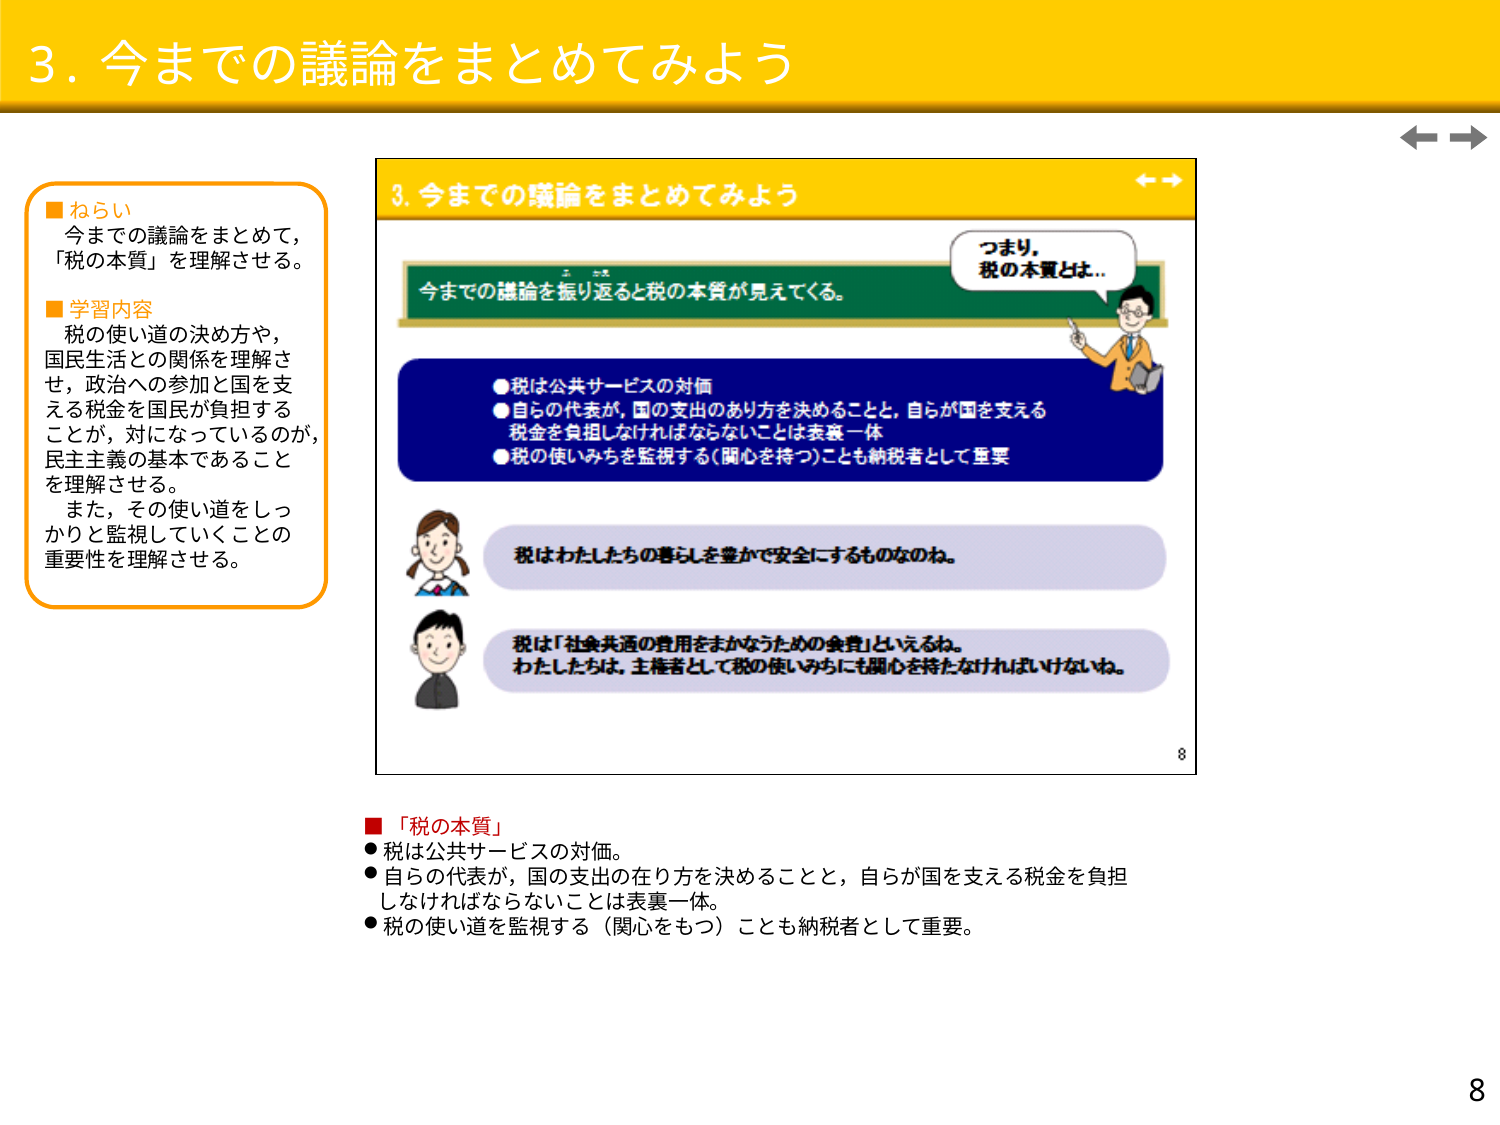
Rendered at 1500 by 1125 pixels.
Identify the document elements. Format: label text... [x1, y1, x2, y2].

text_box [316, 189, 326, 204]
text_box 8 [1453, 1062, 1500, 1115]
text_box [1449, 131, 1488, 144]
text_box [1399, 131, 1438, 144]
picture [0, 0, 1500, 113]
text_box ■「税の本質」 税は公共サービスの対価。 自らの代表が，国の支出の在り方を決めることと，自らが国を支える税金を負担しなければならないことは表裏一体。 税の使い道を監視する（関心をもつ）ことも納税者として重要。 [348, 798, 1152, 946]
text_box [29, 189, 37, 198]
text_box [26, 183, 327, 608]
picture [376, 159, 1196, 774]
